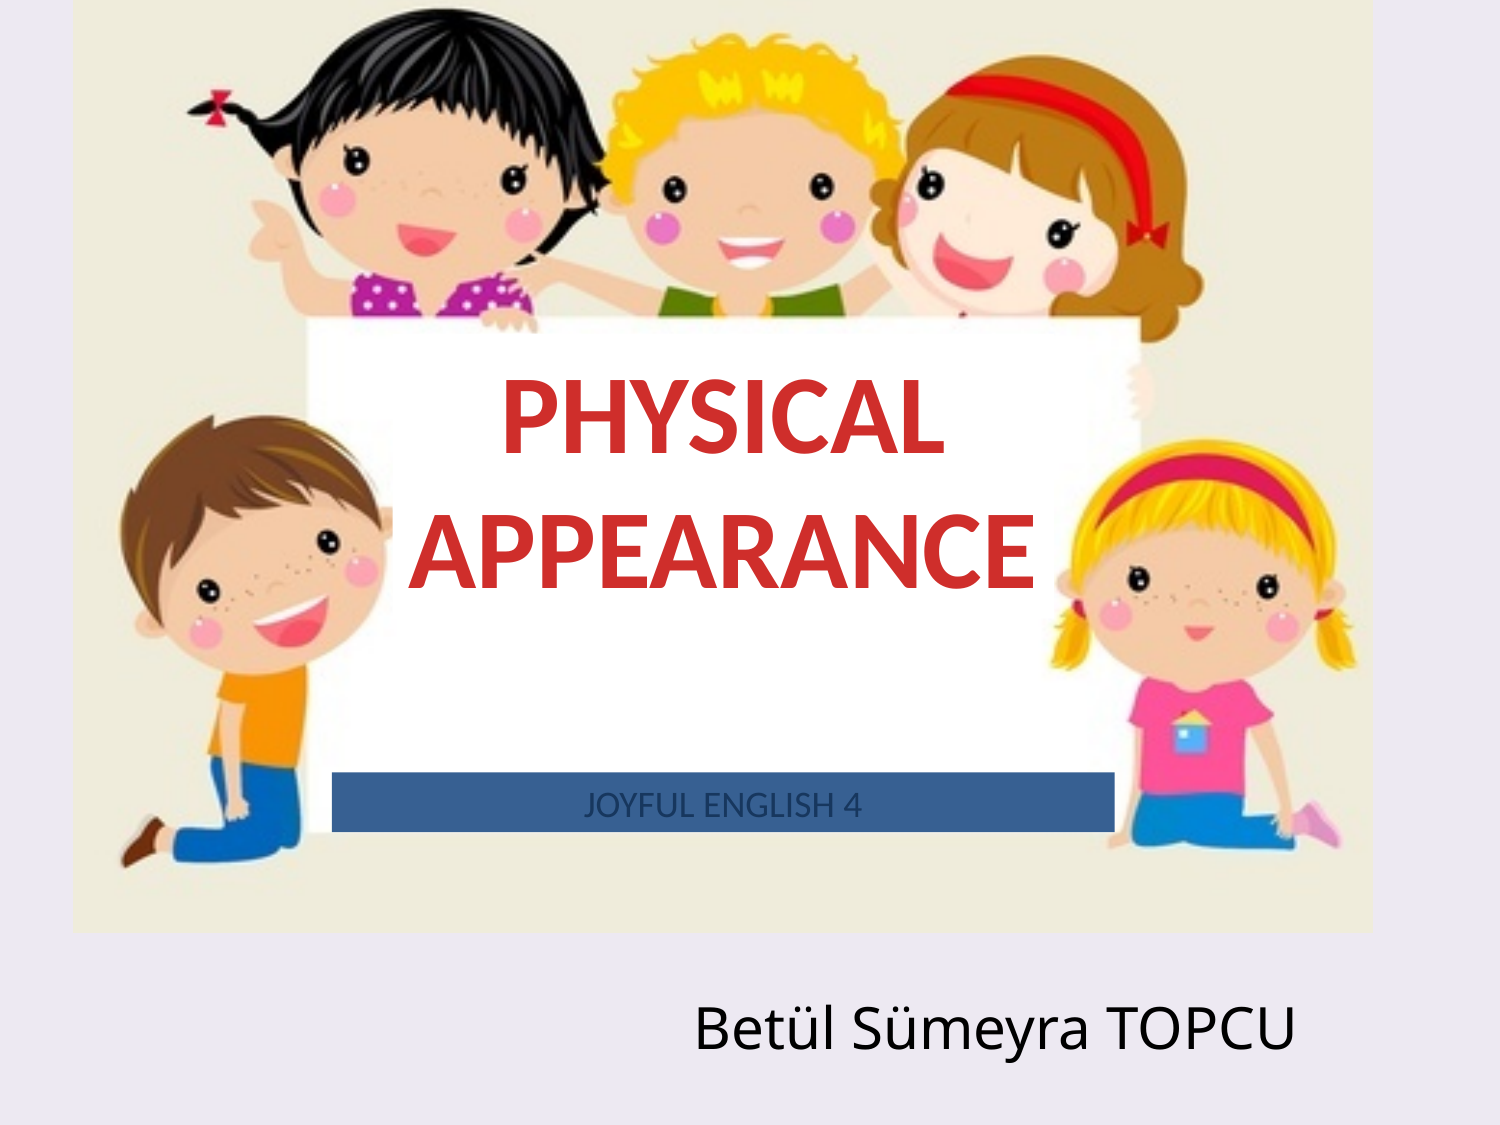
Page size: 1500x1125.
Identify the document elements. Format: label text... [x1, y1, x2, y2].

text_box Betül Sümeyra TOPCU [679, 983, 1500, 1069]
picture [73, 0, 1374, 933]
